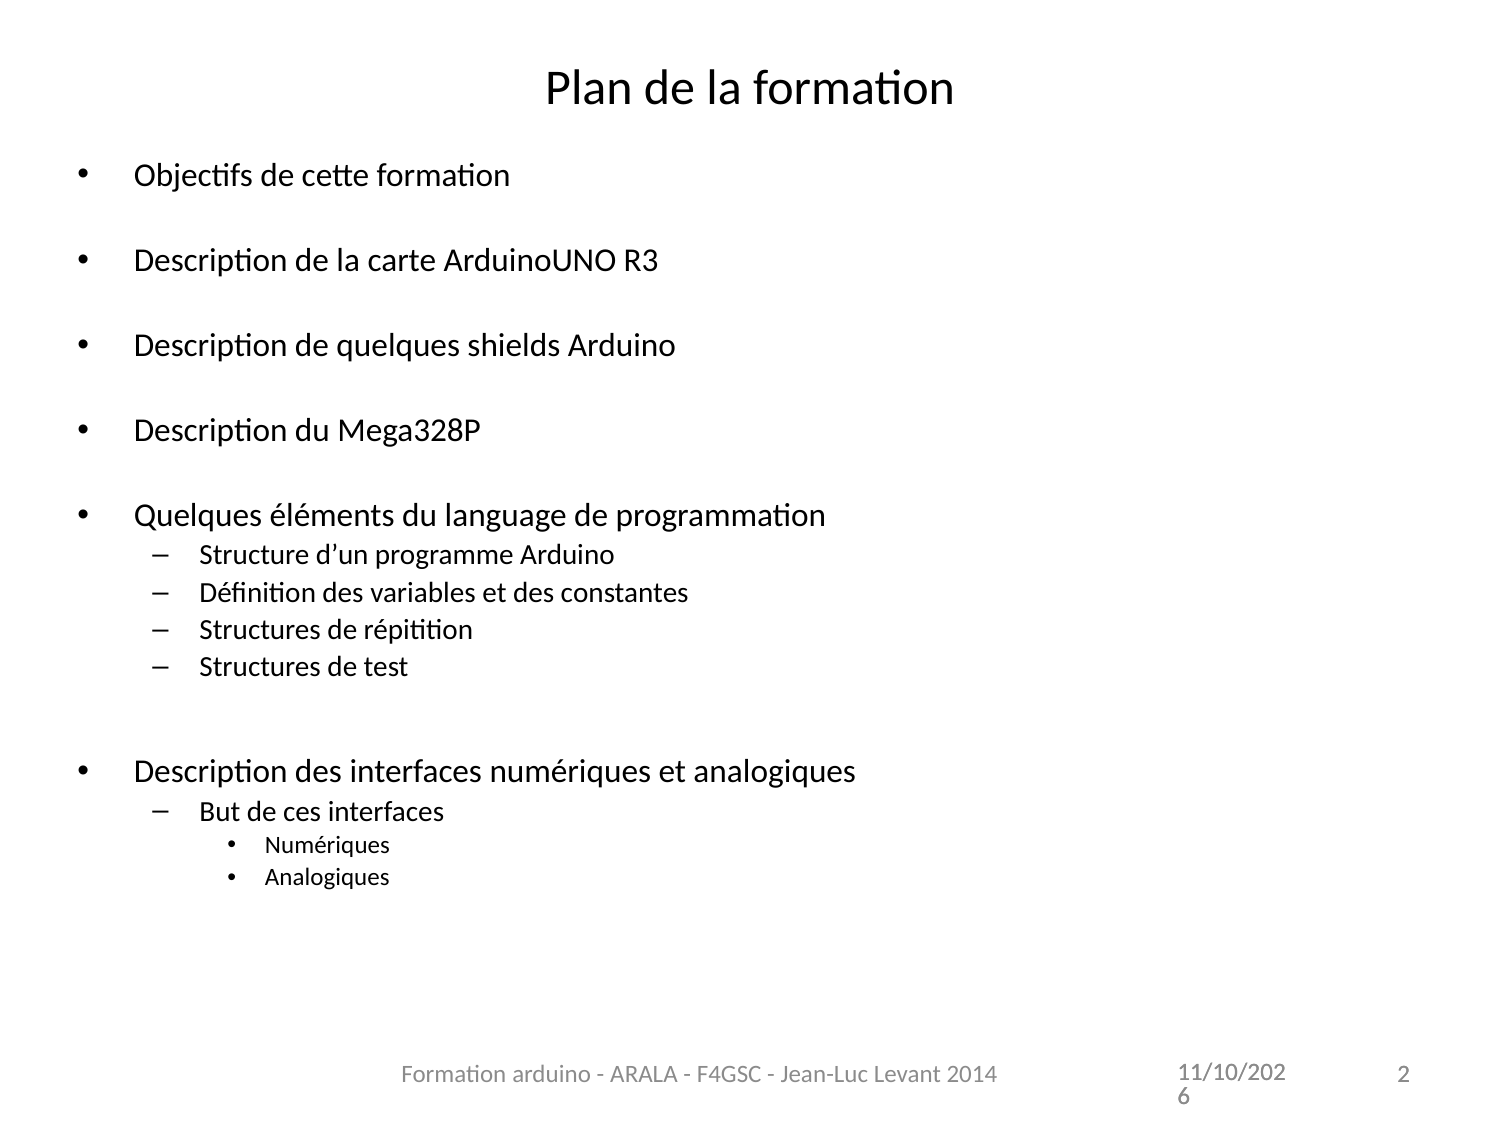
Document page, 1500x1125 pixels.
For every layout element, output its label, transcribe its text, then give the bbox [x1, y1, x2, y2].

text_box 11/13/2021 [1162, 1040, 1313, 1100]
title Plan de la formation [74, 44, 1426, 126]
list Objectifs de cette formation Description de la carte ArduinoUNO R3 Description de quelques shields Arduino Description du Mega328P Quelques éléments du language de programmation Structure d’un programme Arduino Définition des variables et des constantes Structures de répitition Structures de test Description des interfaces numériques et analogiques But de ces interfaces Numériques Analogiques [62, 149, 1413, 1026]
footer Formation arduino - ARALA - F4GSC - Jean-Luc Levant 2014 [262, 1042, 1138, 1103]
text_box 2 [1349, 1042, 1425, 1103]
